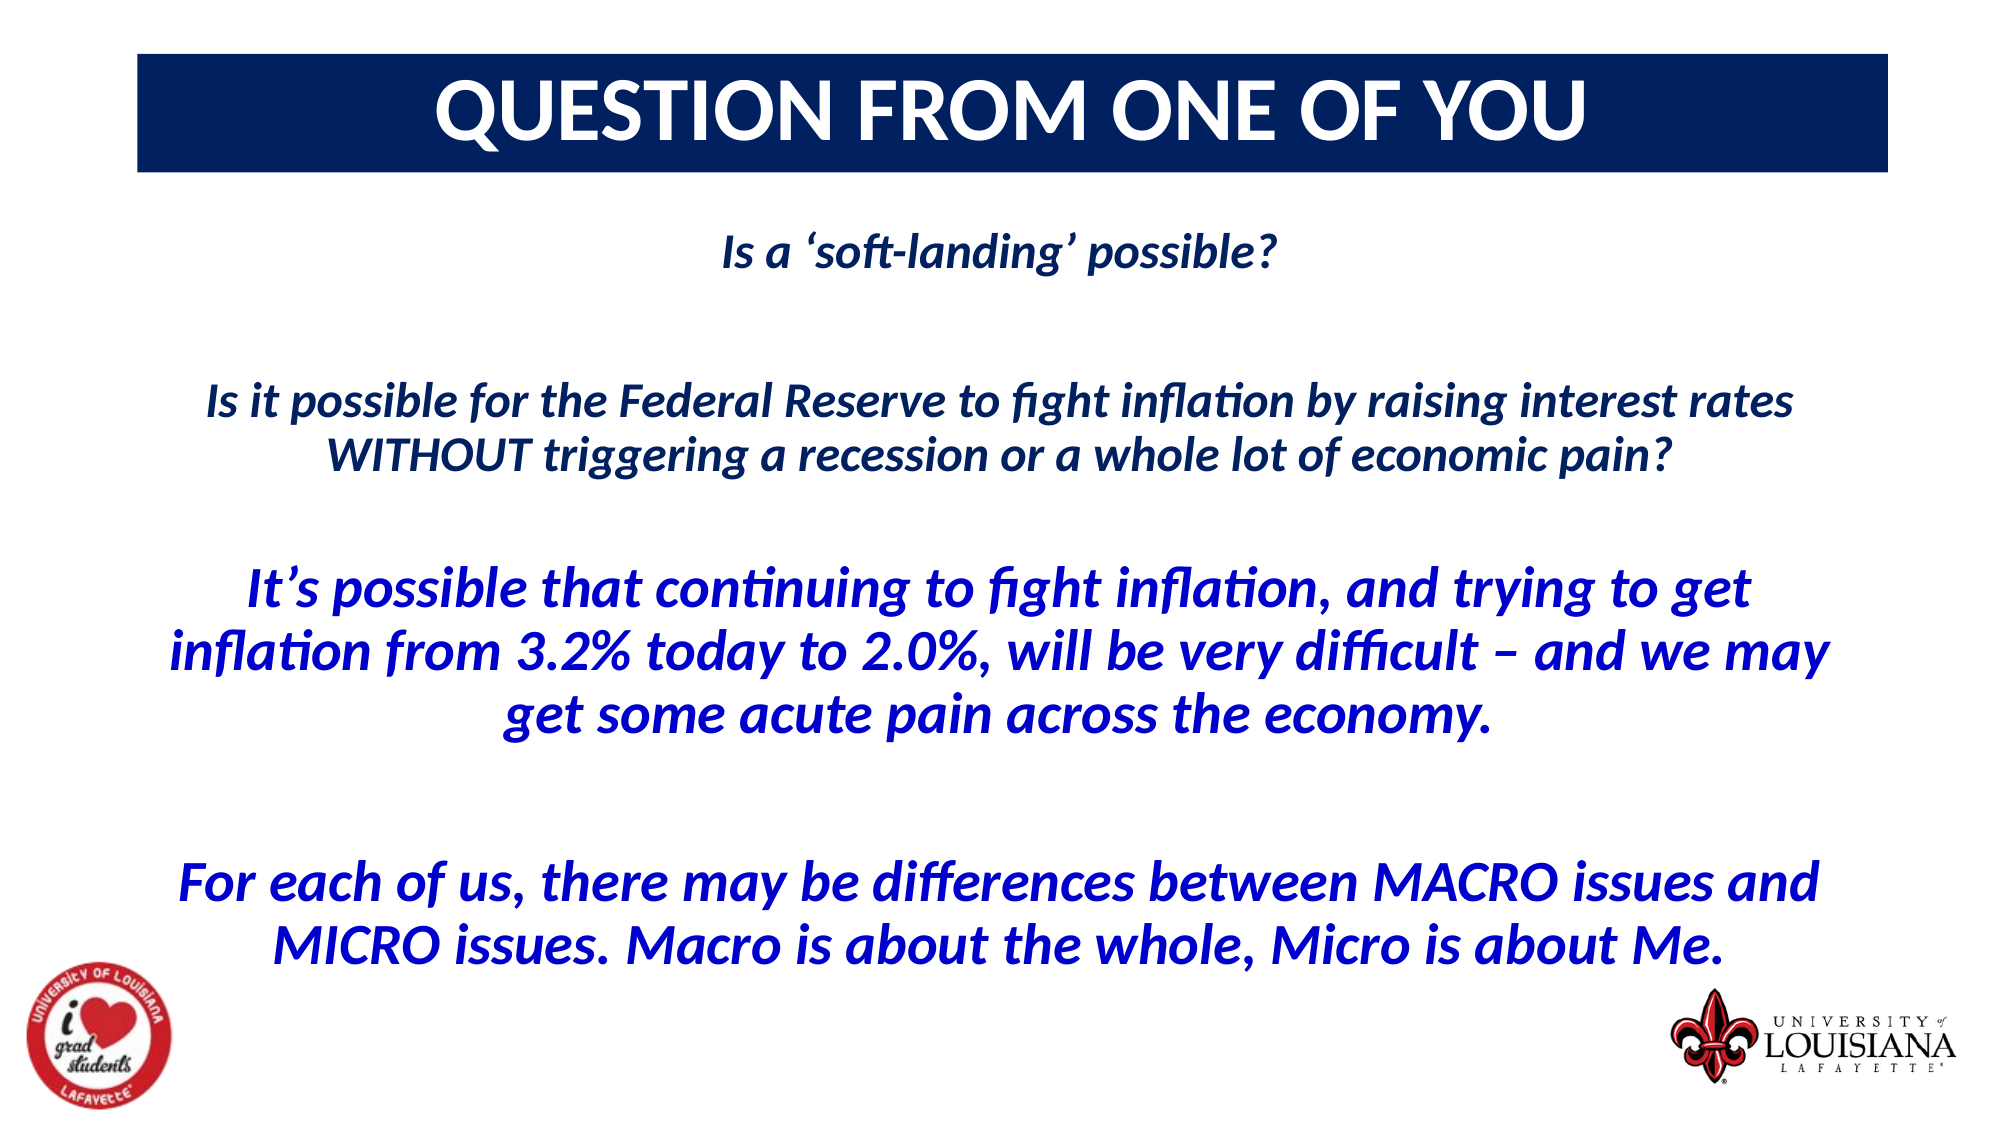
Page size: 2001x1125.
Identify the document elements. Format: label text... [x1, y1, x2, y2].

text_box Is a ‘soft-landing’ possible? Is it possible for the Federal Reserve to fight inflation by raising interest rates WITHOUT triggering a recession or a whole lot of economic pain? It’s possible that continuing to fight inflation, and trying to get inflation from 3.2% today to 2.0%, will be very difficult – and we may get some acute pain across the economy. For each of us, there may be differences between MACRO issues and MICRO issues. Macro is about the whole, Micro is about Me. [137, 217, 1863, 1014]
text_box Question From One Of You [137, 53, 1888, 173]
picture [1657, 977, 1982, 1091]
picture [4, 950, 197, 1122]
